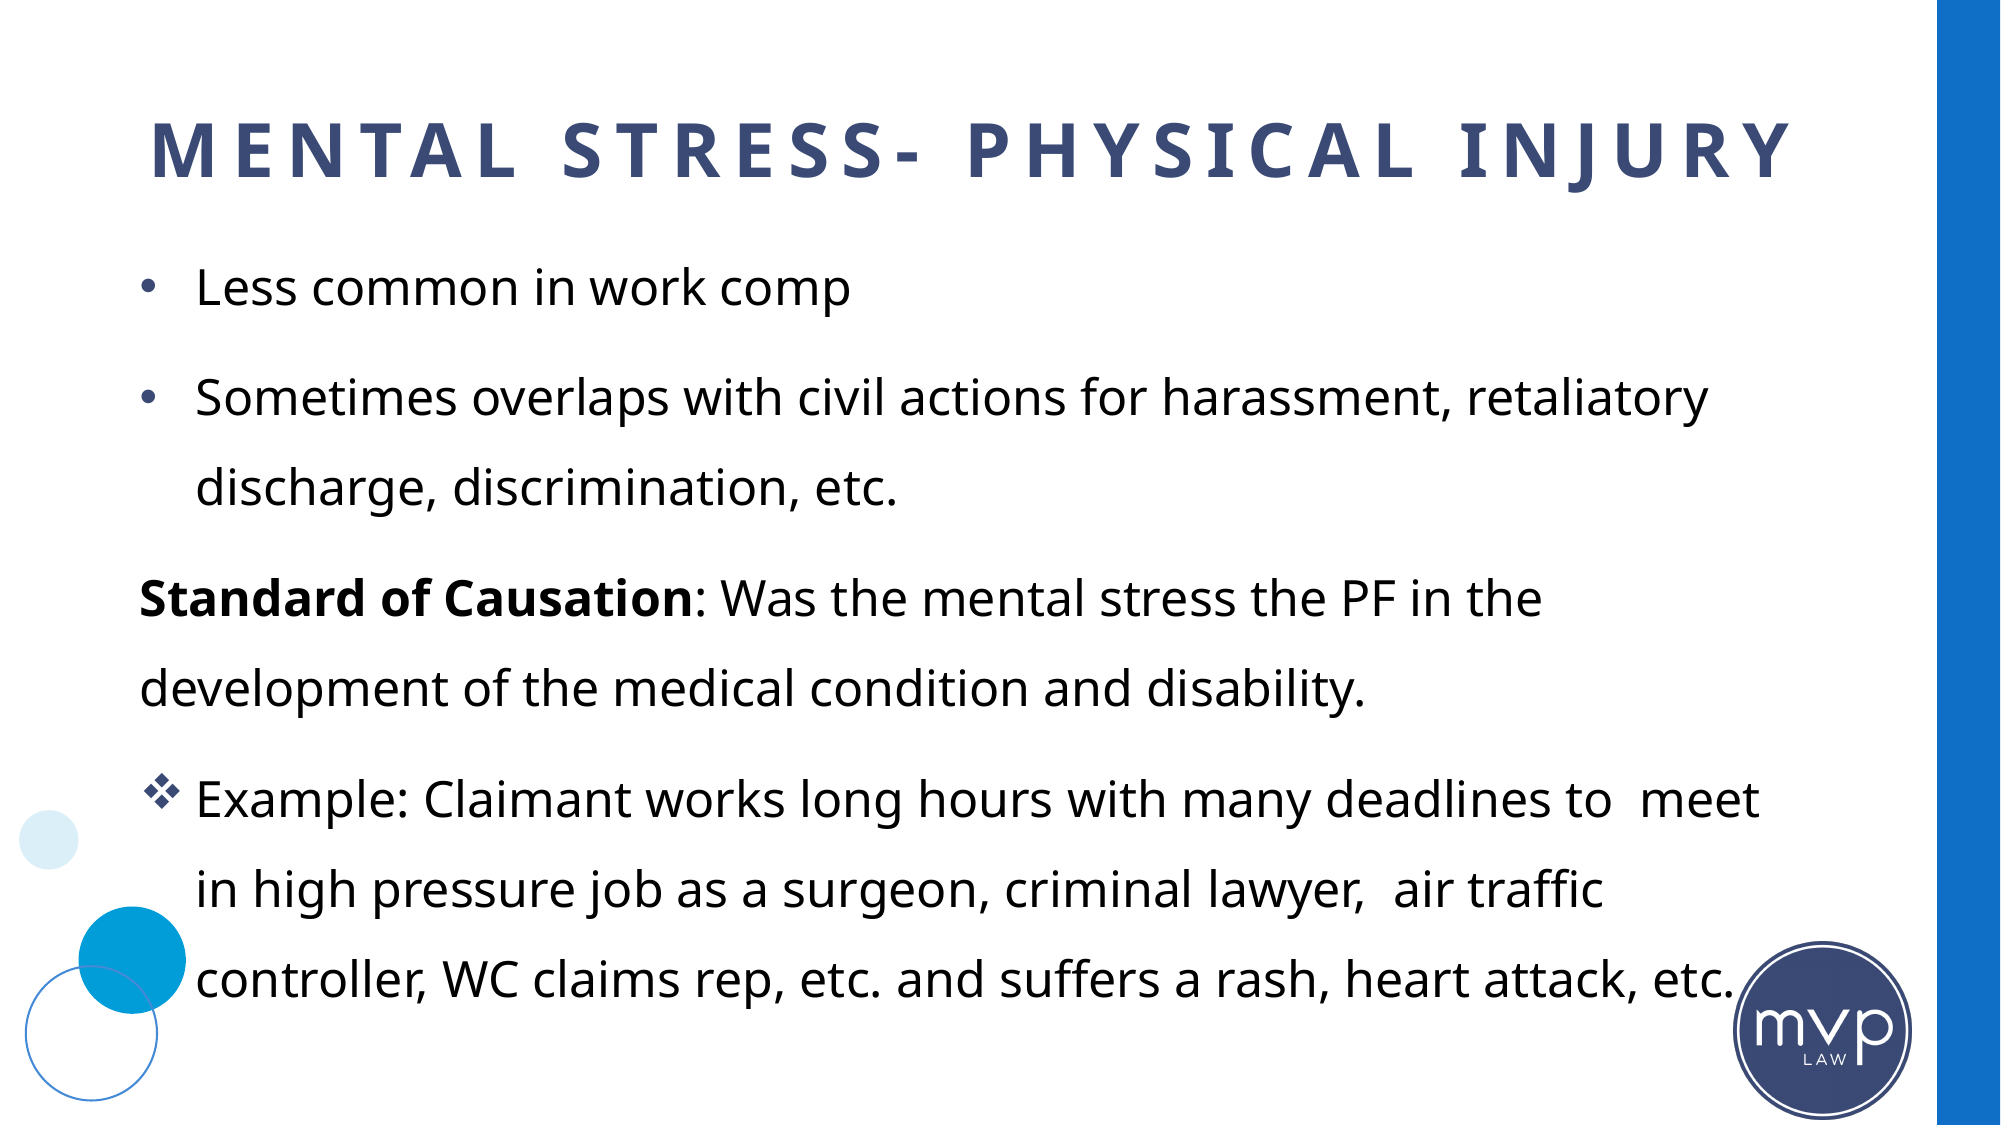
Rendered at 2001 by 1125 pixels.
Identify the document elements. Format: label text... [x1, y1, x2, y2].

list Less common in work comp Sometimes overlaps with civil actions for harassment, retaliatory discharge, discrimination, etc. Standard of Causation: Was the mental stress the PF in the development of the medical condition and disability. Example: Claimant works long hours with many deadlines to meet in high pressure job as a surgeon, criminal lawyer, air traffic controller, WC claims rep, etc. and suffers a rash, heart attack, etc. [139, 224, 1801, 939]
title Mental Stress- Physical Injury [140, 57, 1801, 224]
picture [1733, 941, 1912, 1120]
